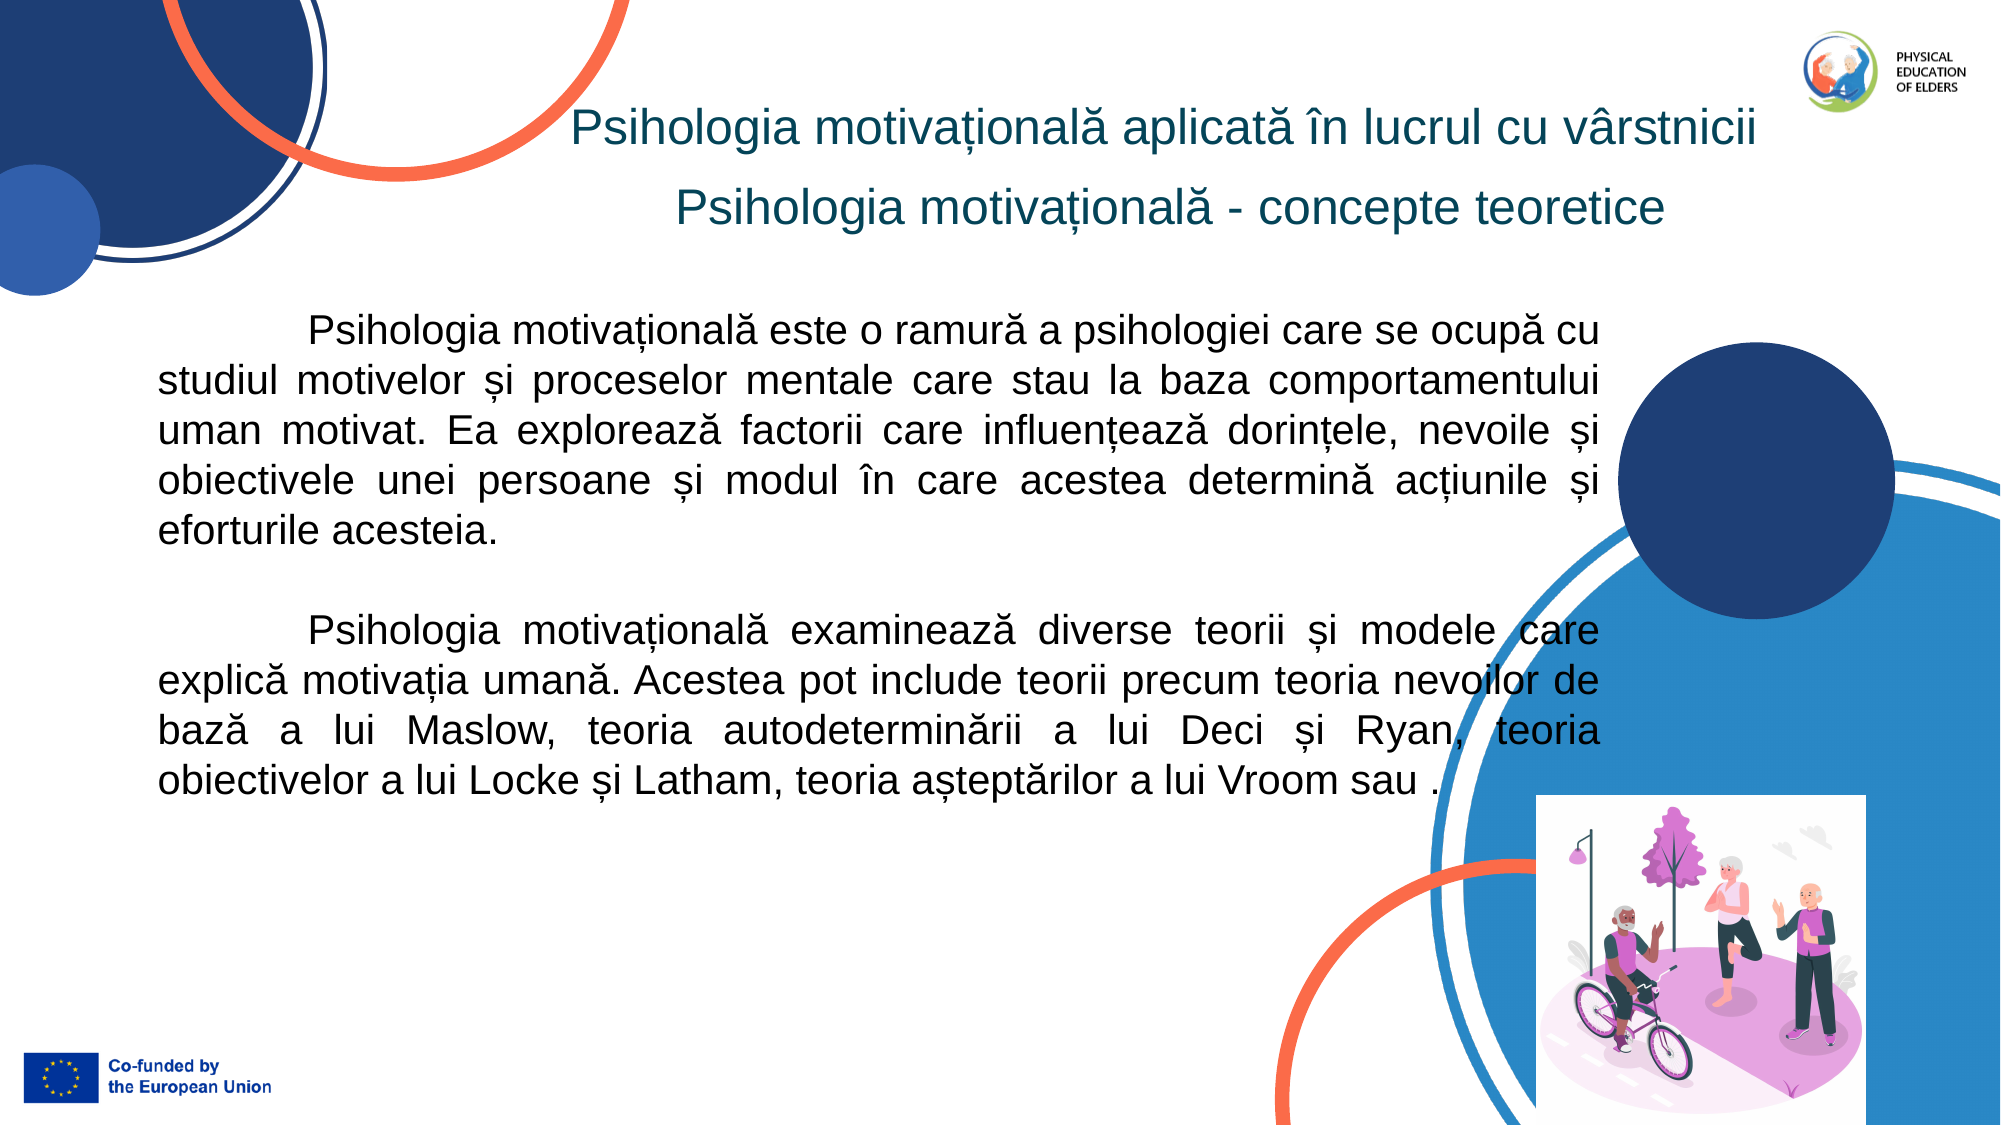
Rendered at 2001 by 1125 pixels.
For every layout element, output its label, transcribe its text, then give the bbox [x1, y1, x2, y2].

picture [178, 0, 328, 156]
text_box Psihologia motivațională este o ramură a psihologiei care se ocupă cu studiul motivelor și proceselor mentale care stau la baza comportamentului uman motivat. Ea explorează factorii care influențează dorințele, nevoile și obiectivele unei persoane și modul în care acestea determină acțiunile și eforturile acesteia. Psihologia motivațională examinează diverse teorii și modele care explică motivația umană. Acestea pot include teorii precum teoria nevoilor de bază a lui Maslow, teoria autodeterminării a lui Deci și Ryan, teoria obiectivelor a lui Locke și Latham, teoria așteptărilor a lui Vroom sau . [142, 295, 1616, 811]
text_box Psihologia motivațională aplicată în lucrul cu vârstnicii Psihologia motivațională - concepte teoretice [434, 82, 1908, 243]
picture [0, 0, 328, 263]
picture [1430, 458, 2001, 1125]
picture [19, 1048, 281, 1107]
picture [1791, 23, 1994, 121]
